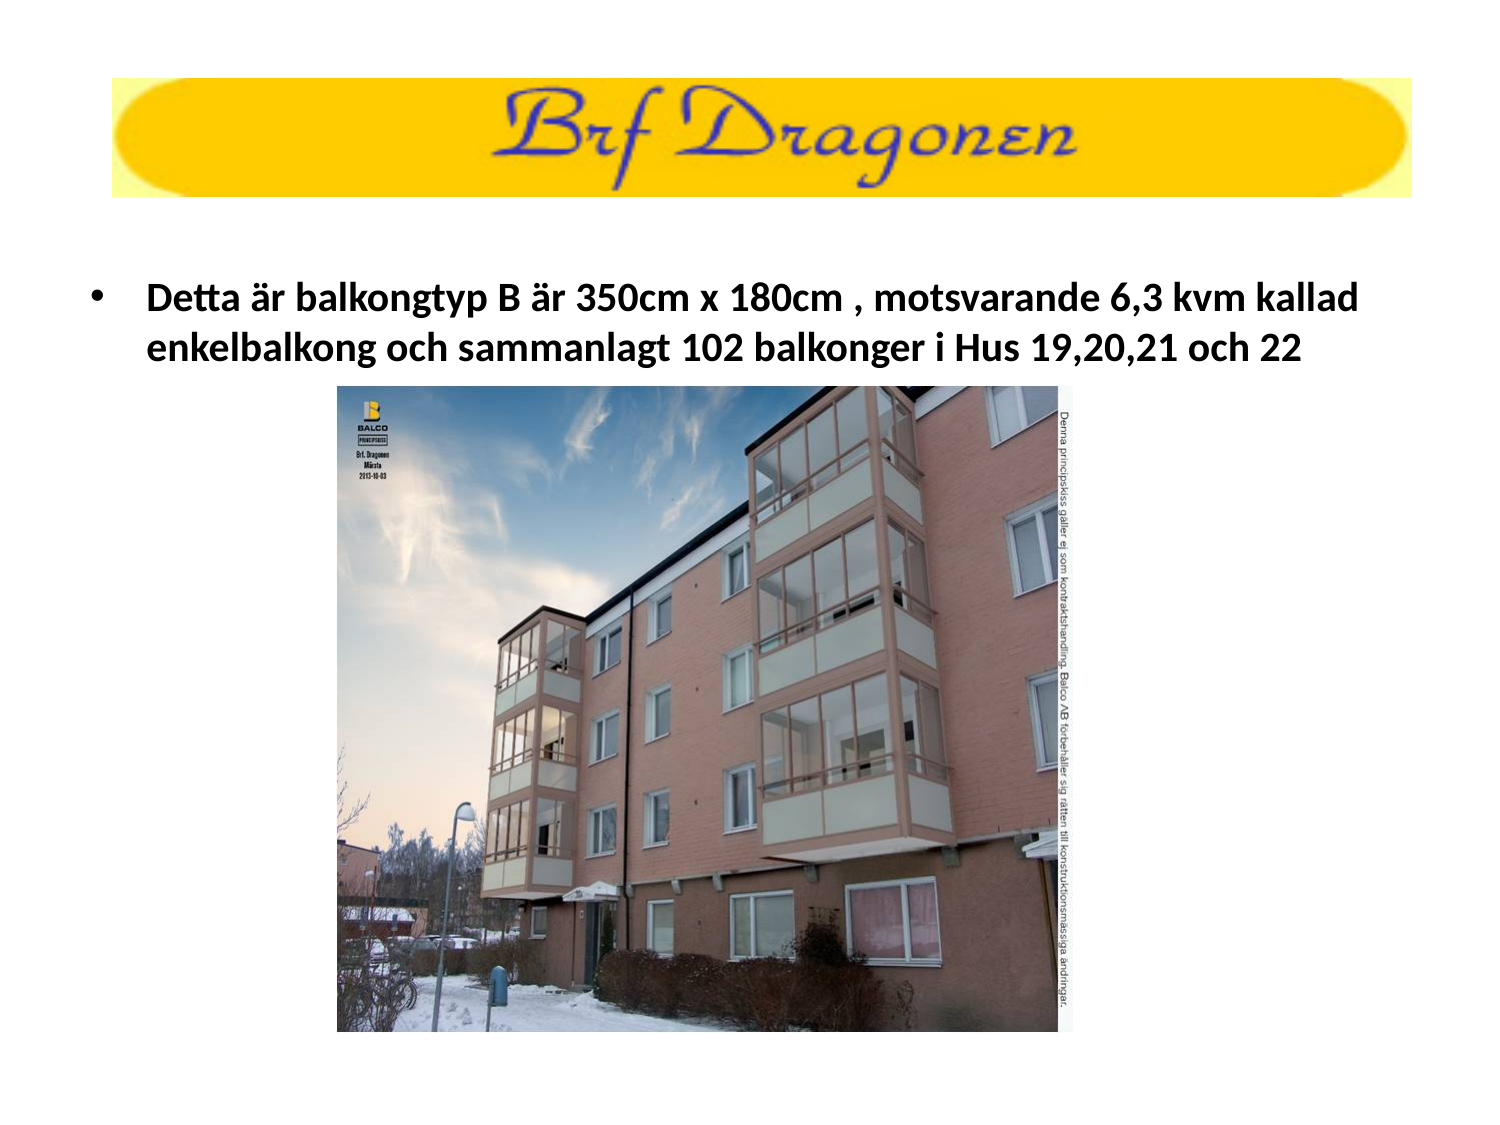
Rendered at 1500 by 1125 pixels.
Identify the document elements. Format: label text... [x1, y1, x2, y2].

list Detta är balkongtyp B är 350cm x 180cm , motsvarande 6,3 kvm kallad enkelbalkong och sammanlagt 102 balkonger i Hus 19,20,21 och 22 [75, 262, 1425, 1005]
picture [111, 77, 1412, 197]
picture [336, 385, 1074, 1033]
